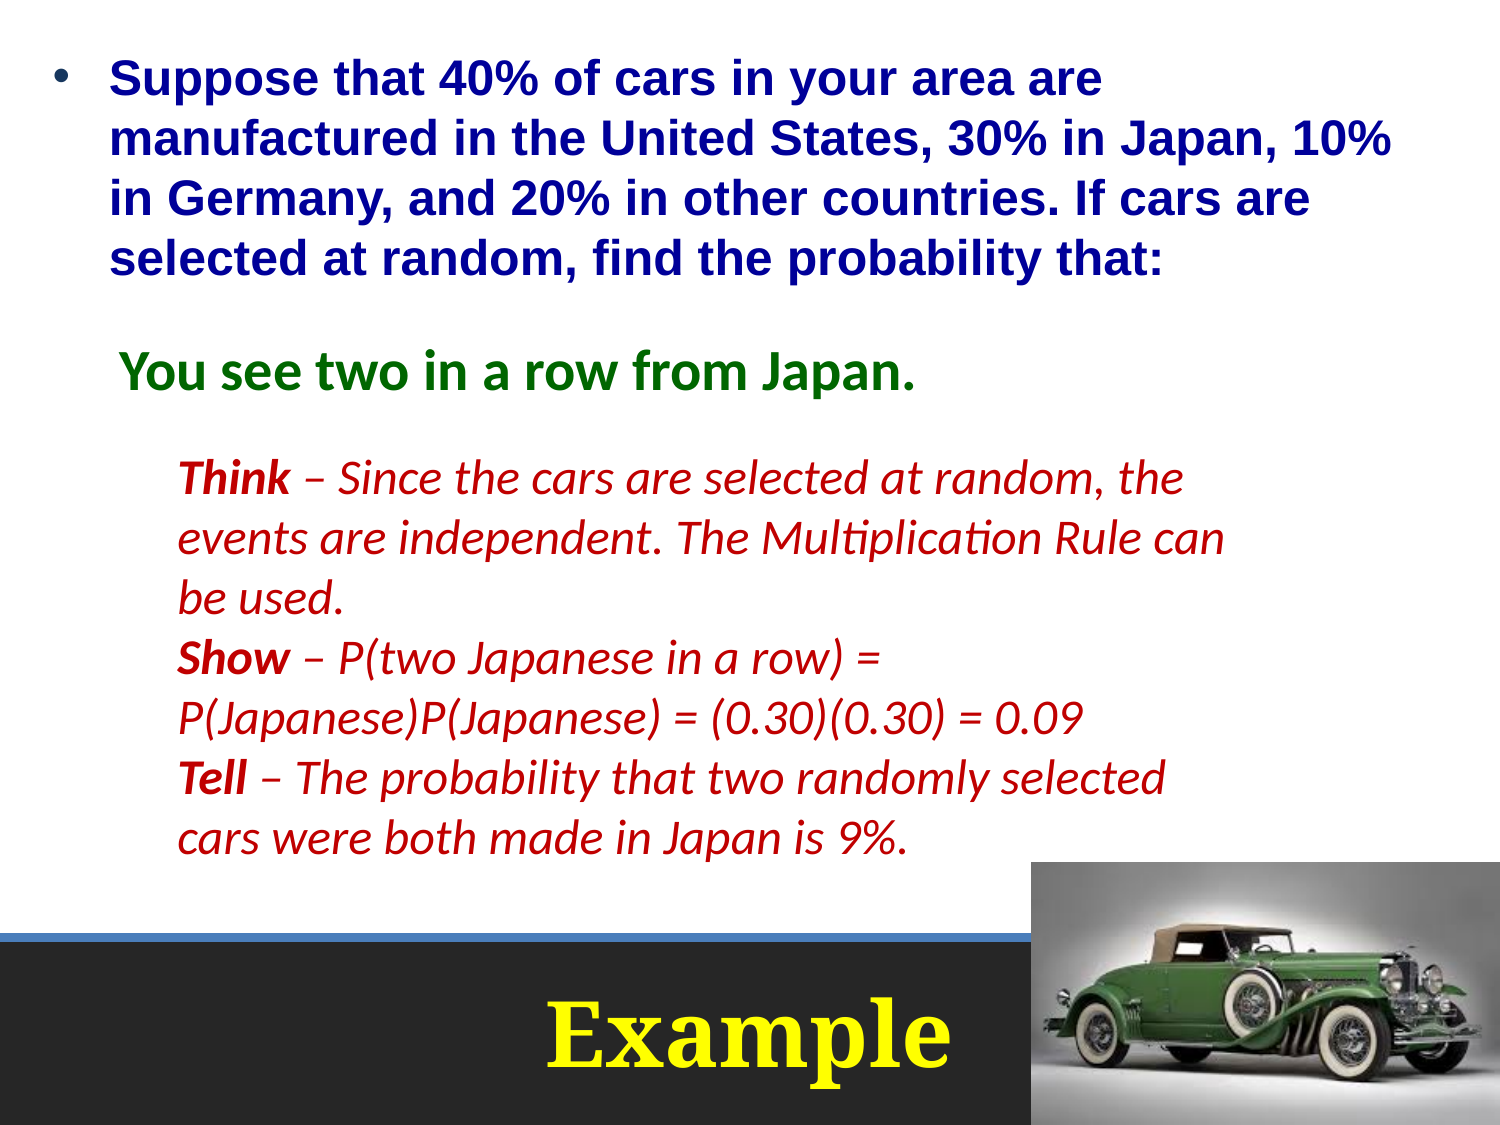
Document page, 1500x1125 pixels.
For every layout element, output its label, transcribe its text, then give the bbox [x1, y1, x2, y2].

list Suppose that 40% of cars in your area are manufactured in the United States, 30% in Japan, 10% in Germany, and 20% in other countries. If cars are selected at random, find the probability that: [37, 37, 1463, 925]
picture [1030, 862, 1500, 1125]
text_box You see two in a row from Japan. [104, 324, 946, 410]
title Example [37, 937, 1025, 1125]
text_box Think – Since the cars are selected at random, the events are independent. The Multiplication Rule can be used. Show – P(two Japanese in a row) = P(Japanese)P(Japanese) = (0.30)(0.30) = 0.09 Tell – The probability that two randomly selected cars were both made in Japan is 9%. [162, 437, 1263, 873]
